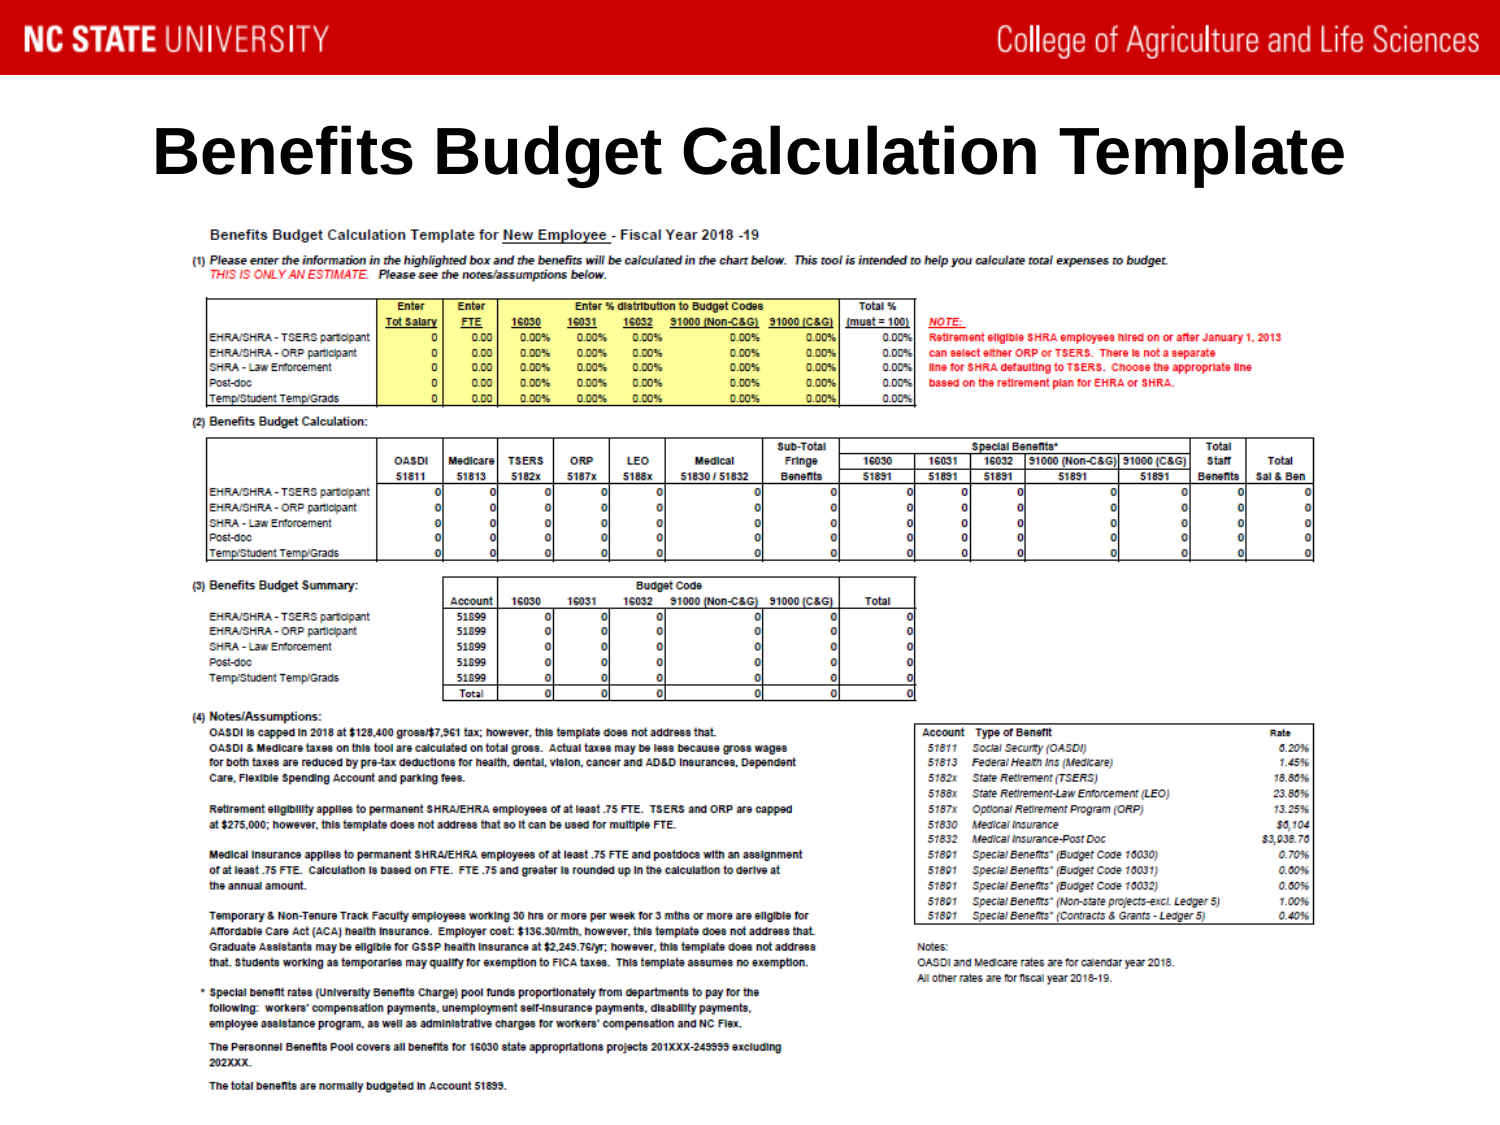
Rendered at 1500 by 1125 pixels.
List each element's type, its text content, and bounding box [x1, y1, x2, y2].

title Benefits Budget Calculation Template [75, 93, 1425, 203]
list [145, 201, 1326, 1113]
